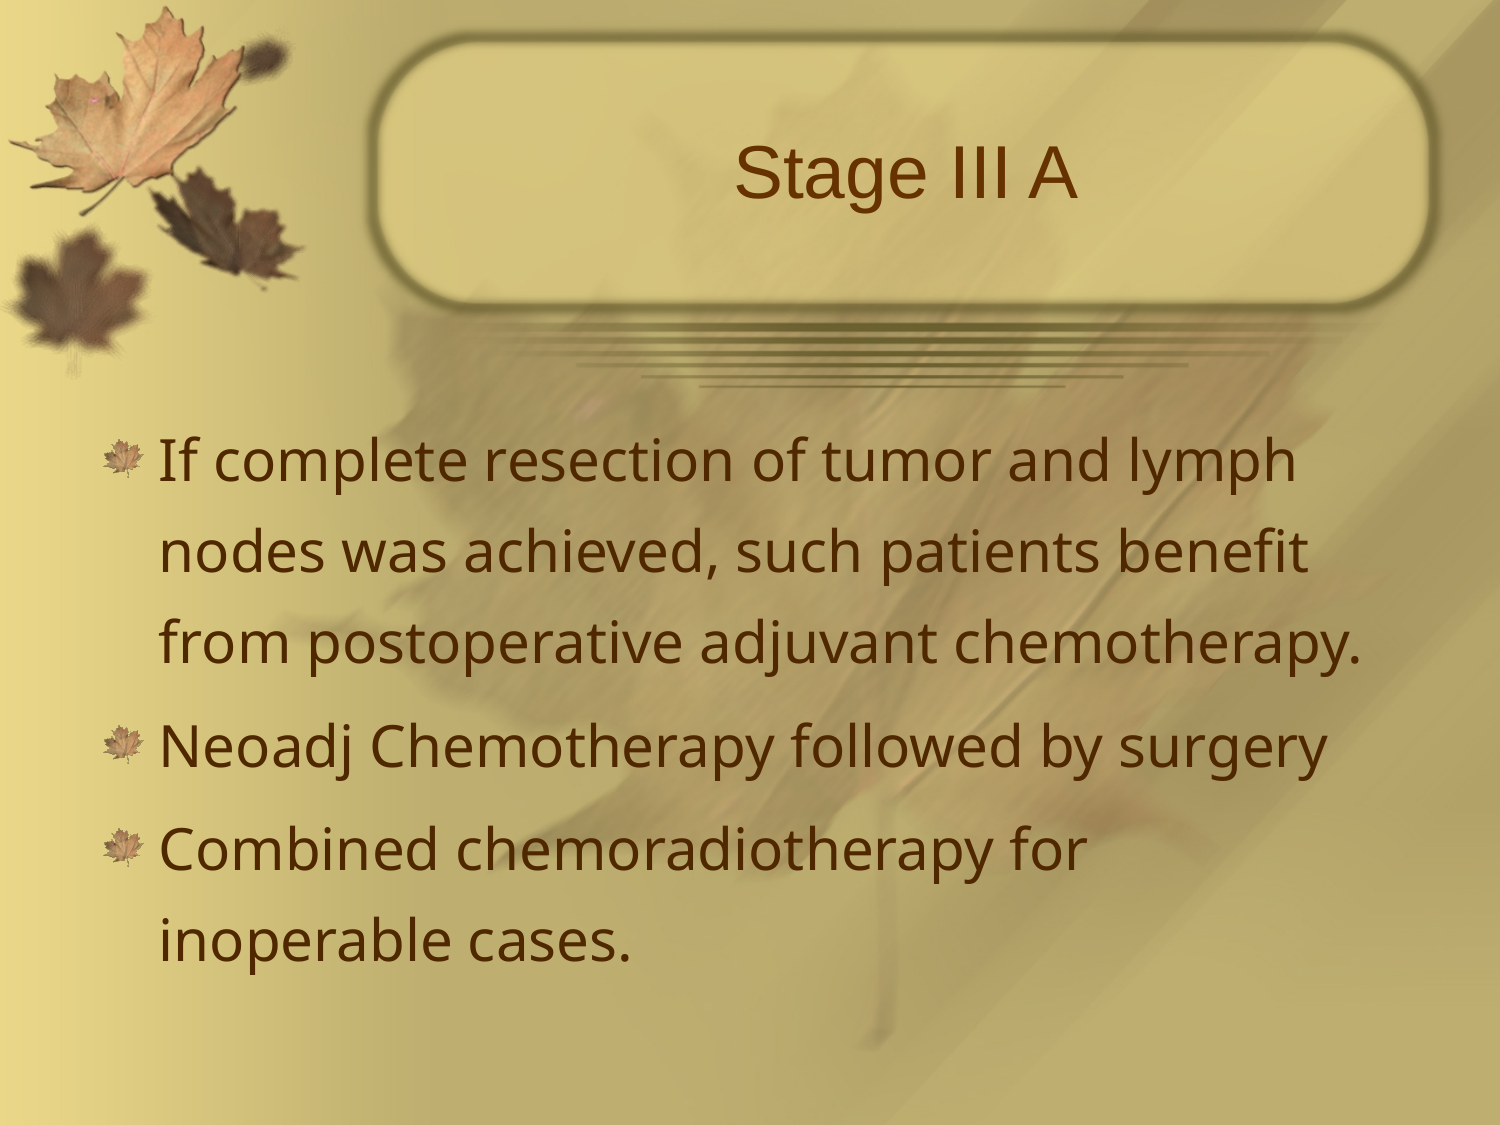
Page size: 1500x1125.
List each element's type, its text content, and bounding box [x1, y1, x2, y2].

list If complete resection of tumor and lymph nodes was achieved, such patients benefit from postoperative adjuvant chemotherapy. Neoadj Chemotherapy followed by surgery Combined chemoradiotherapy for inoperable cases. [87, 312, 1388, 1101]
picture [0, 0, 1500, 1125]
title Stage III A [387, 74, 1426, 263]
